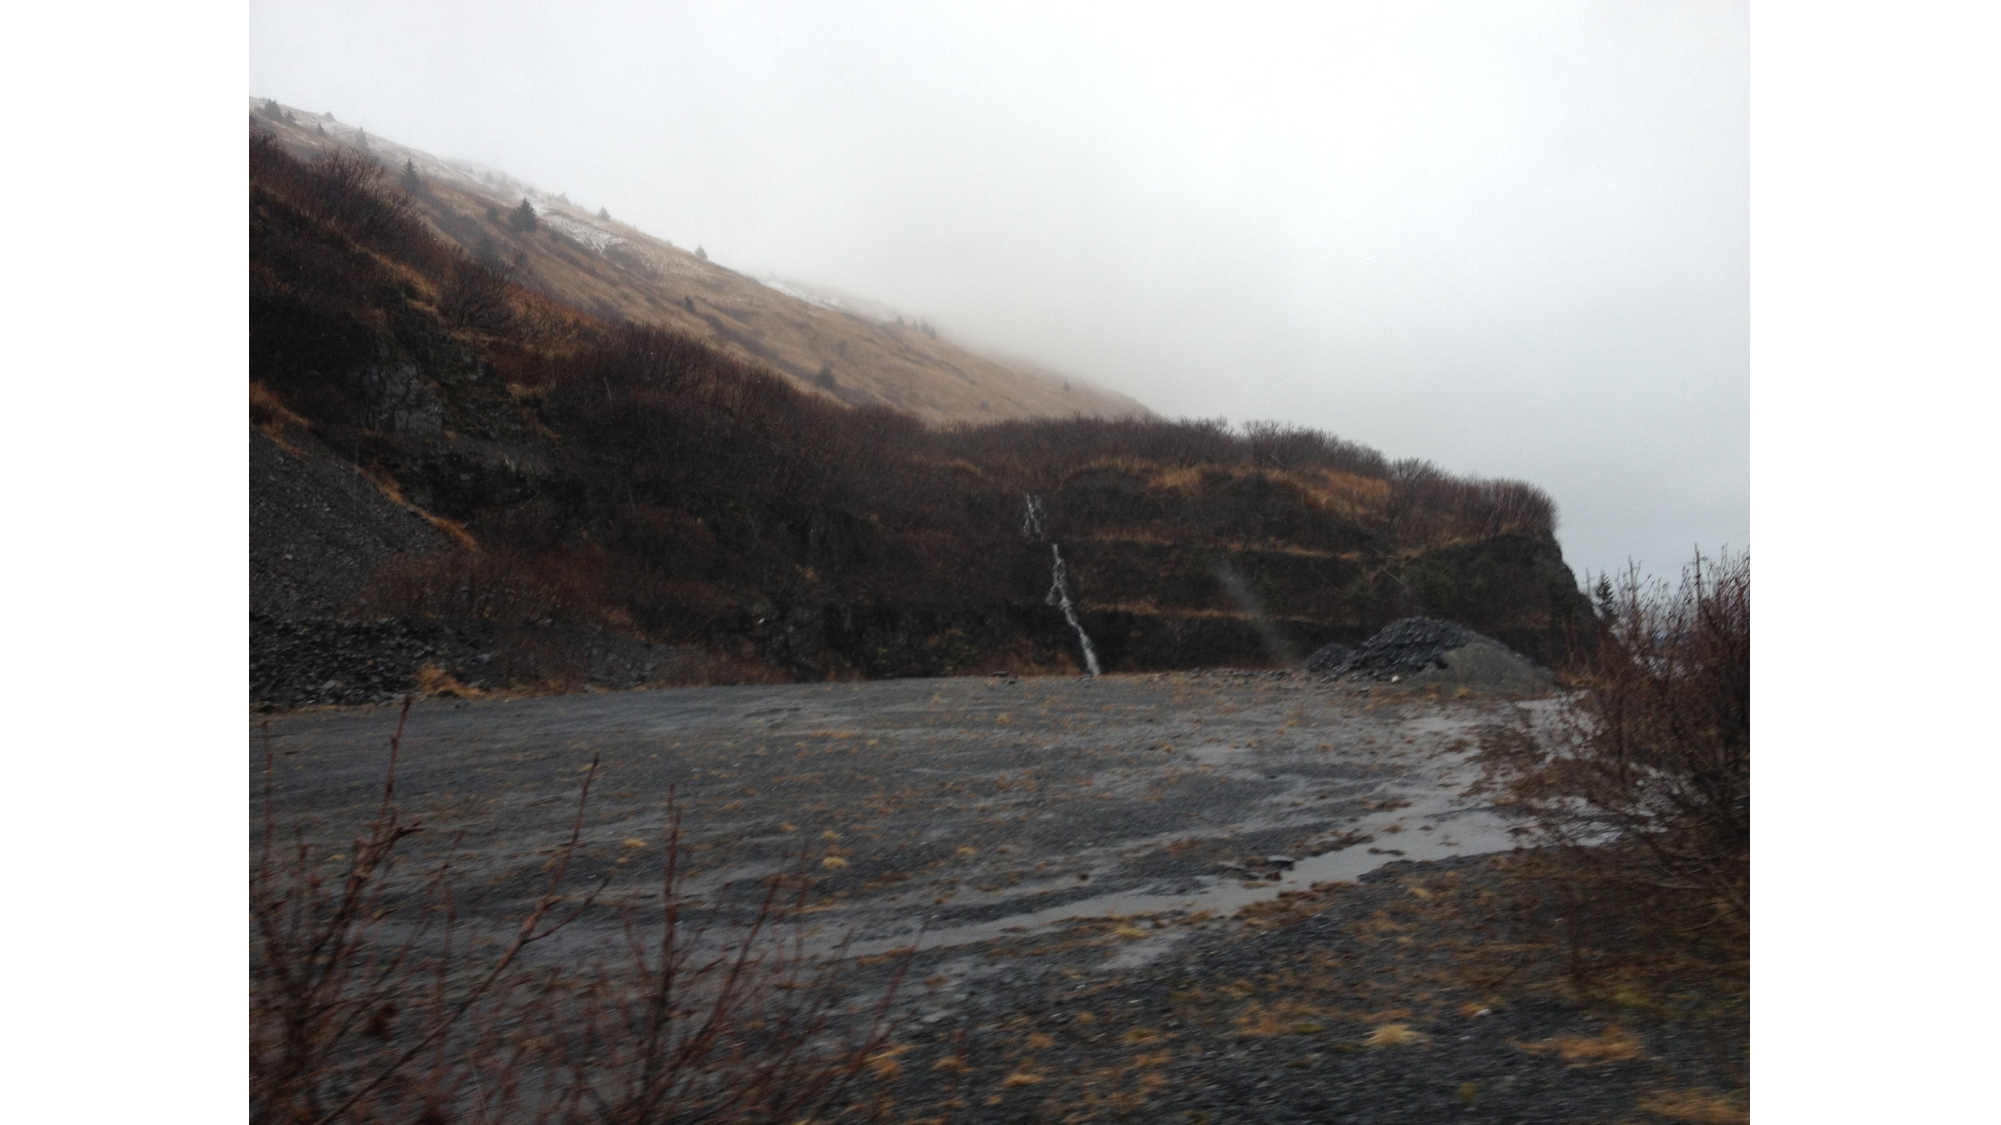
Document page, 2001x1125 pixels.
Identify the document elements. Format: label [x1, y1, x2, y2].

picture [249, 0, 1750, 1125]
